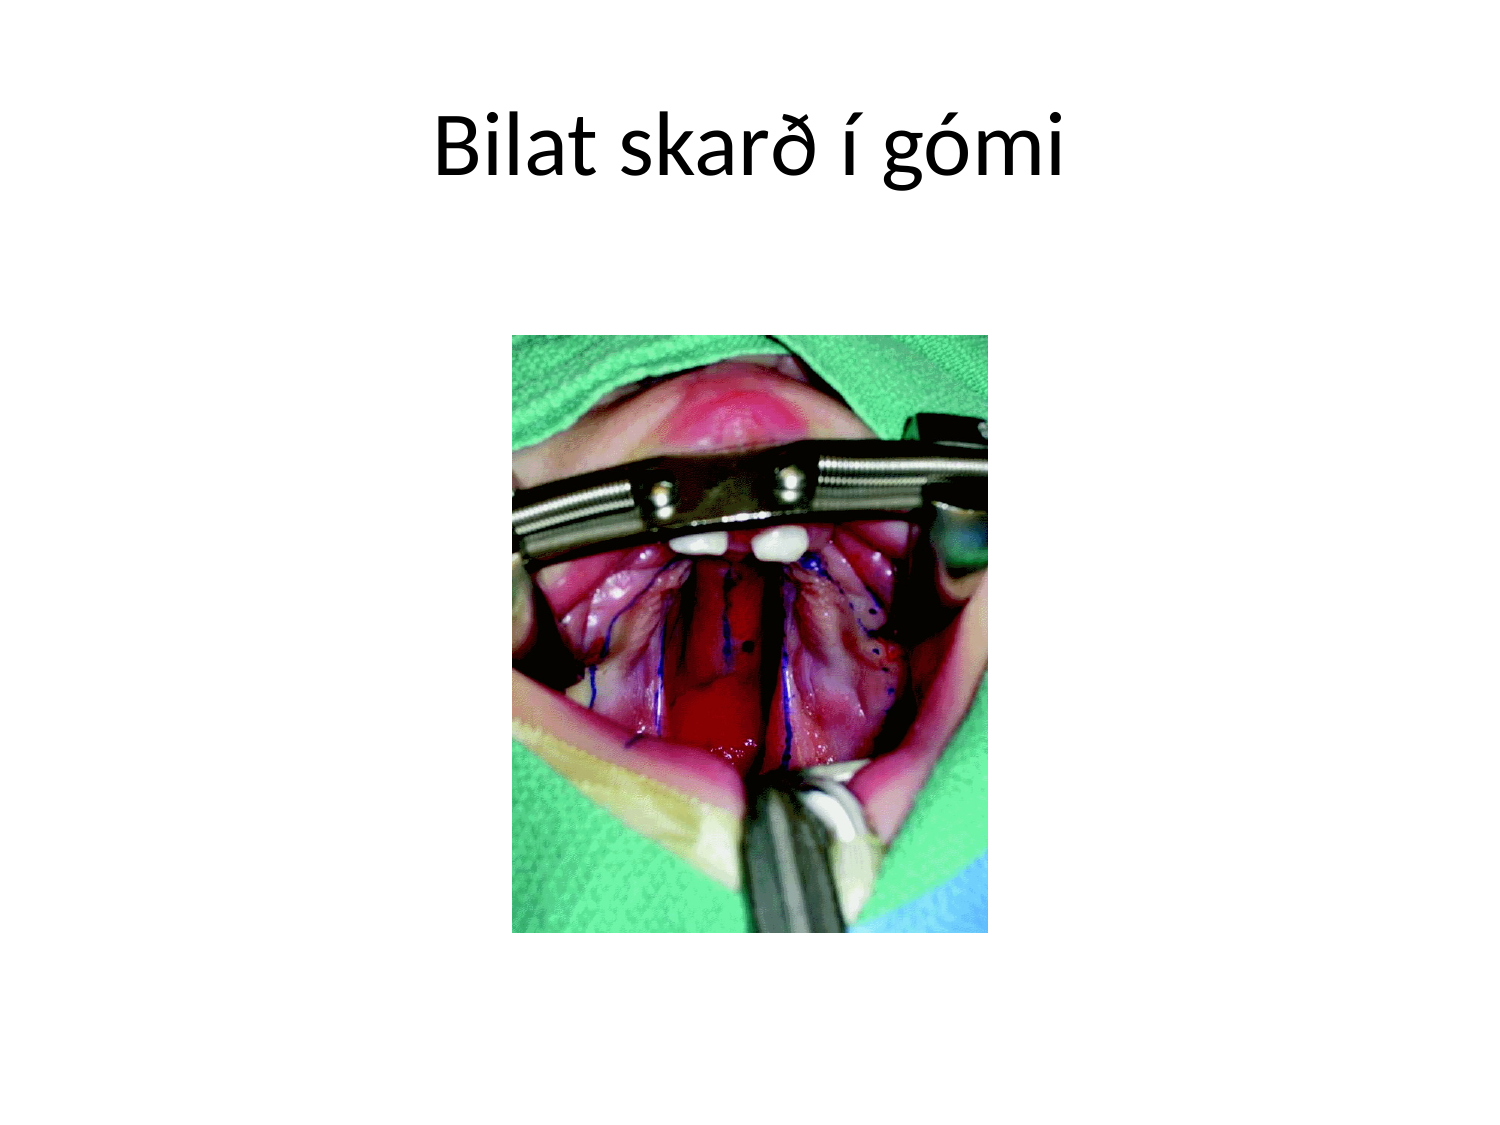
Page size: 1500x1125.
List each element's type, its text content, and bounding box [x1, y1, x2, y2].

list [512, 334, 988, 933]
title Bilat skarð í gómi [75, 45, 1425, 233]
